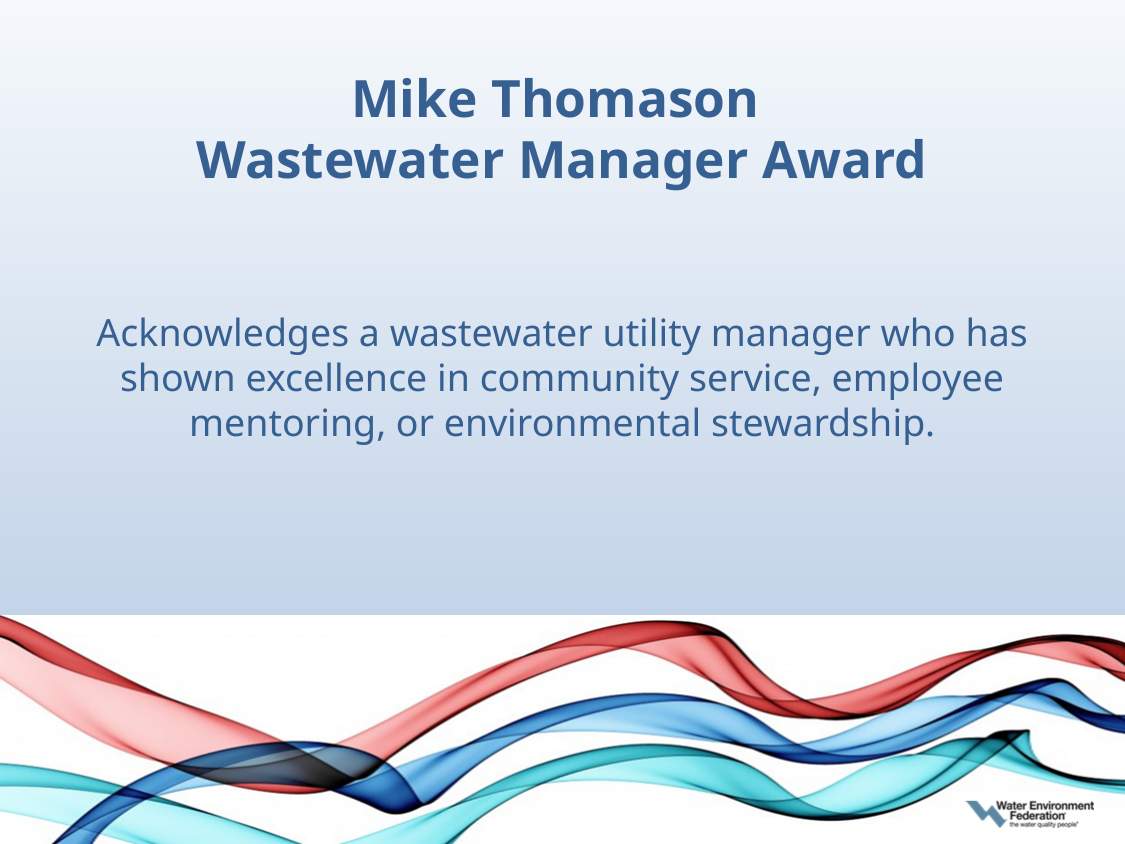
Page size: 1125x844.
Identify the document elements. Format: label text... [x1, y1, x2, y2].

title Mike Thomason Wastewater Manager Award [56, 57, 1069, 196]
list Acknowledges a wastewater utility manager who has shown excellence in community service, employee mentoring, or environmental stewardship. [56, 196, 1069, 754]
picture [0, 615, 1125, 844]
